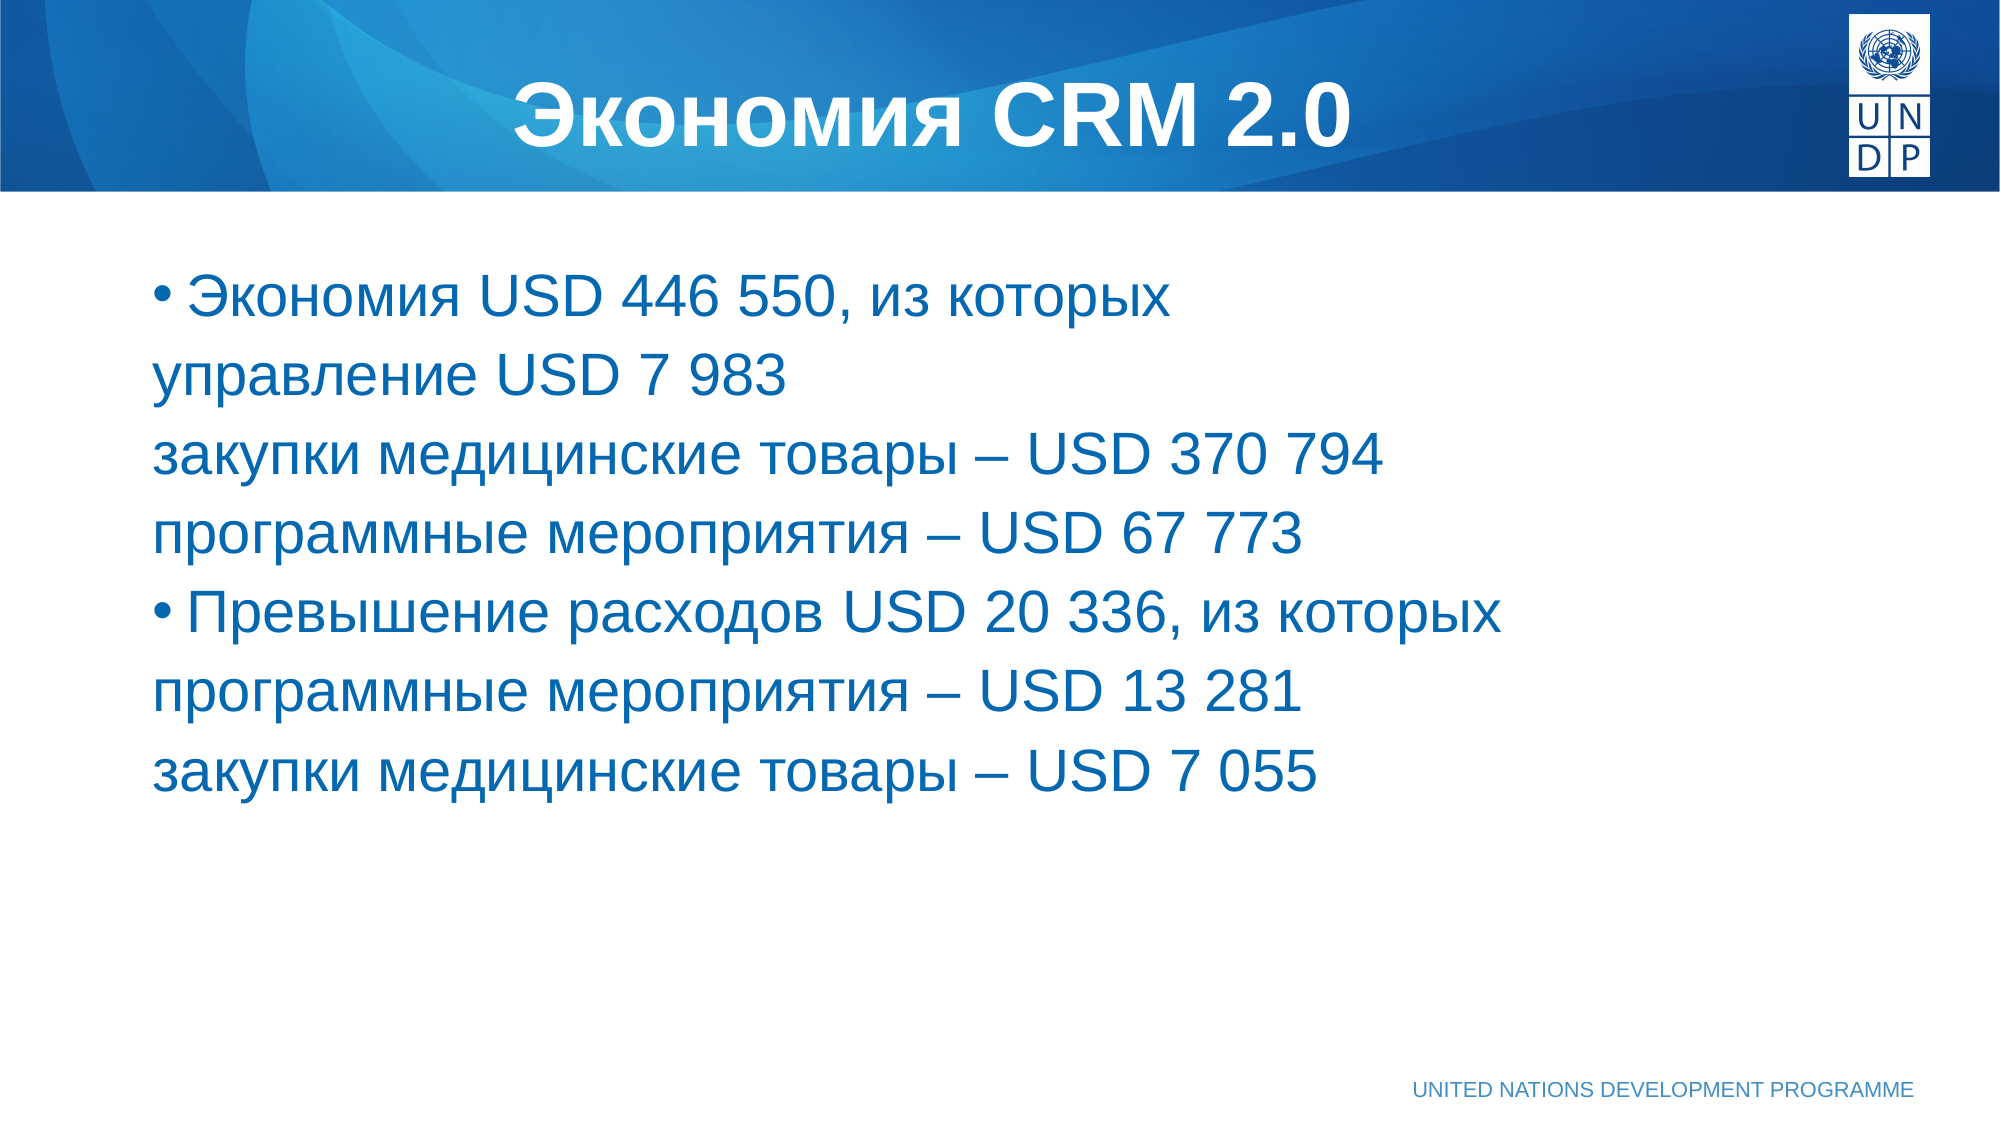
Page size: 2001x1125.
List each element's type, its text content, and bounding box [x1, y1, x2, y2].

list Экономия USD 446 550, из которых управление USD 7 983 закупки медицинские товары – USD 370 794 программные мероприятия – USD 67 773 Превышение расходов USD 20 336, из которых программные мероприятия – USD 13 281 закупки медицинские товары – USD 7 055 [137, 257, 1863, 1049]
title Экономия CRM 2.0 [70, 40, 1796, 174]
picture [0, 0, 2000, 192]
